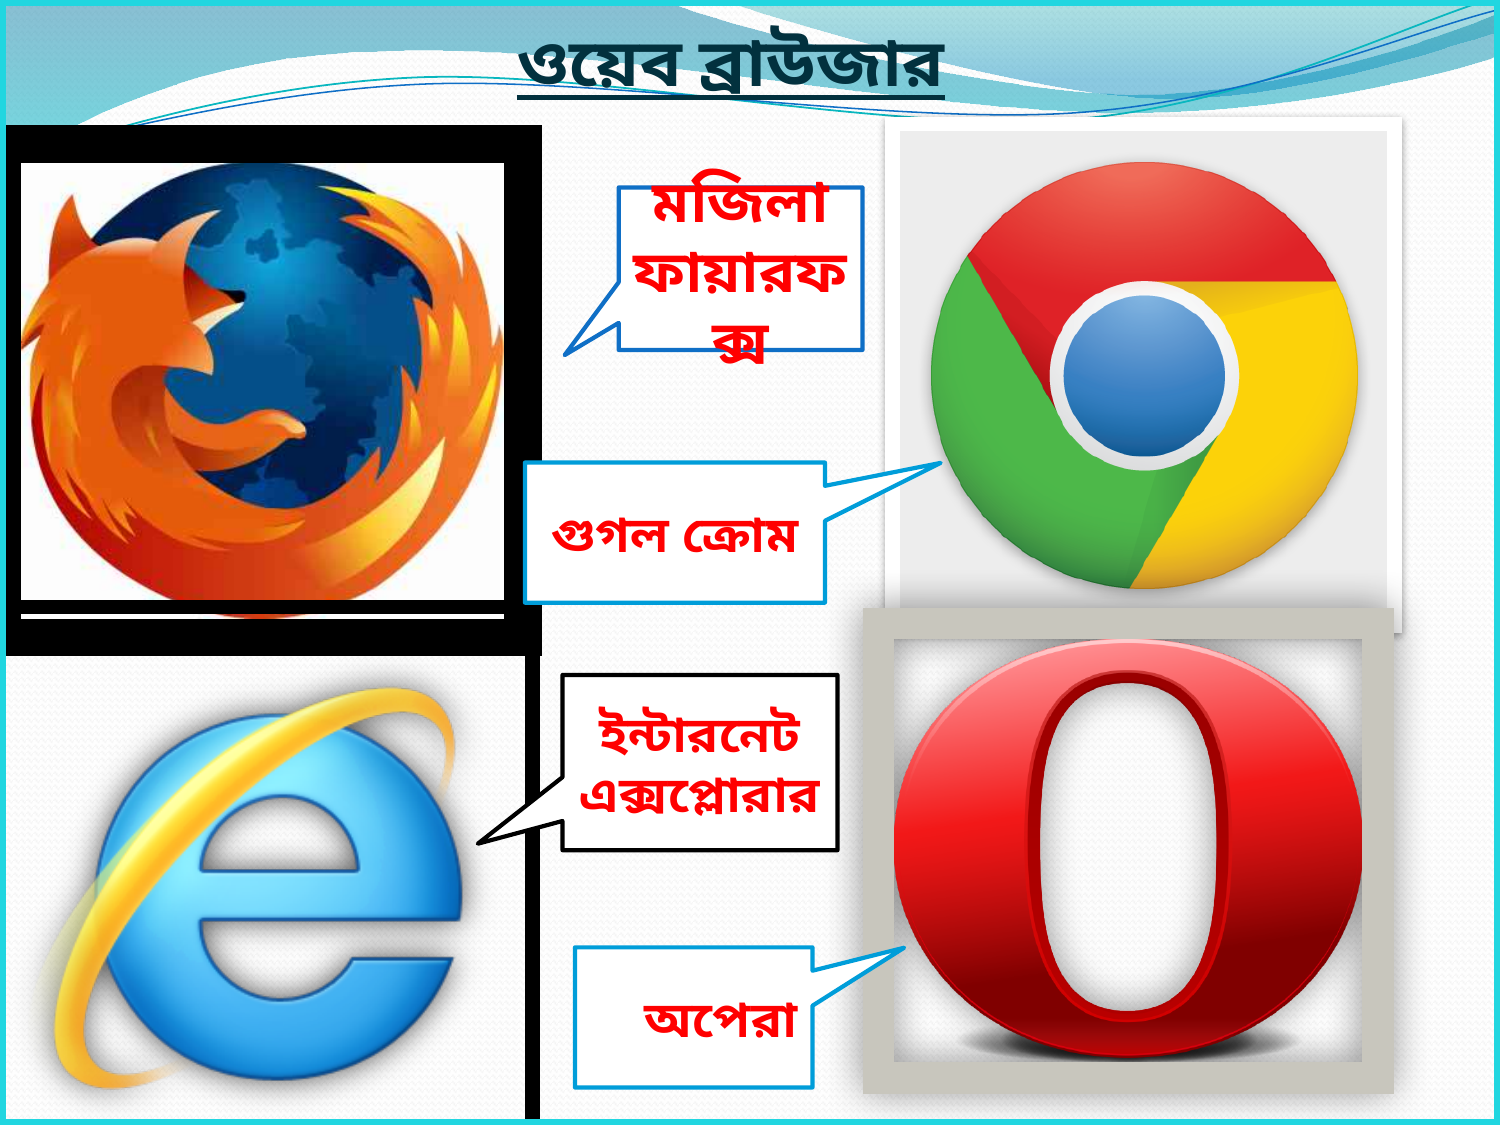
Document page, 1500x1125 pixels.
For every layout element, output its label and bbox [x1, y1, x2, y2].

picture [893, 638, 1363, 1063]
text_box [0, 0, 1500, 1125]
picture [899, 471, 917, 480]
picture [0, 162, 526, 1125]
picture [899, 131, 1388, 620]
